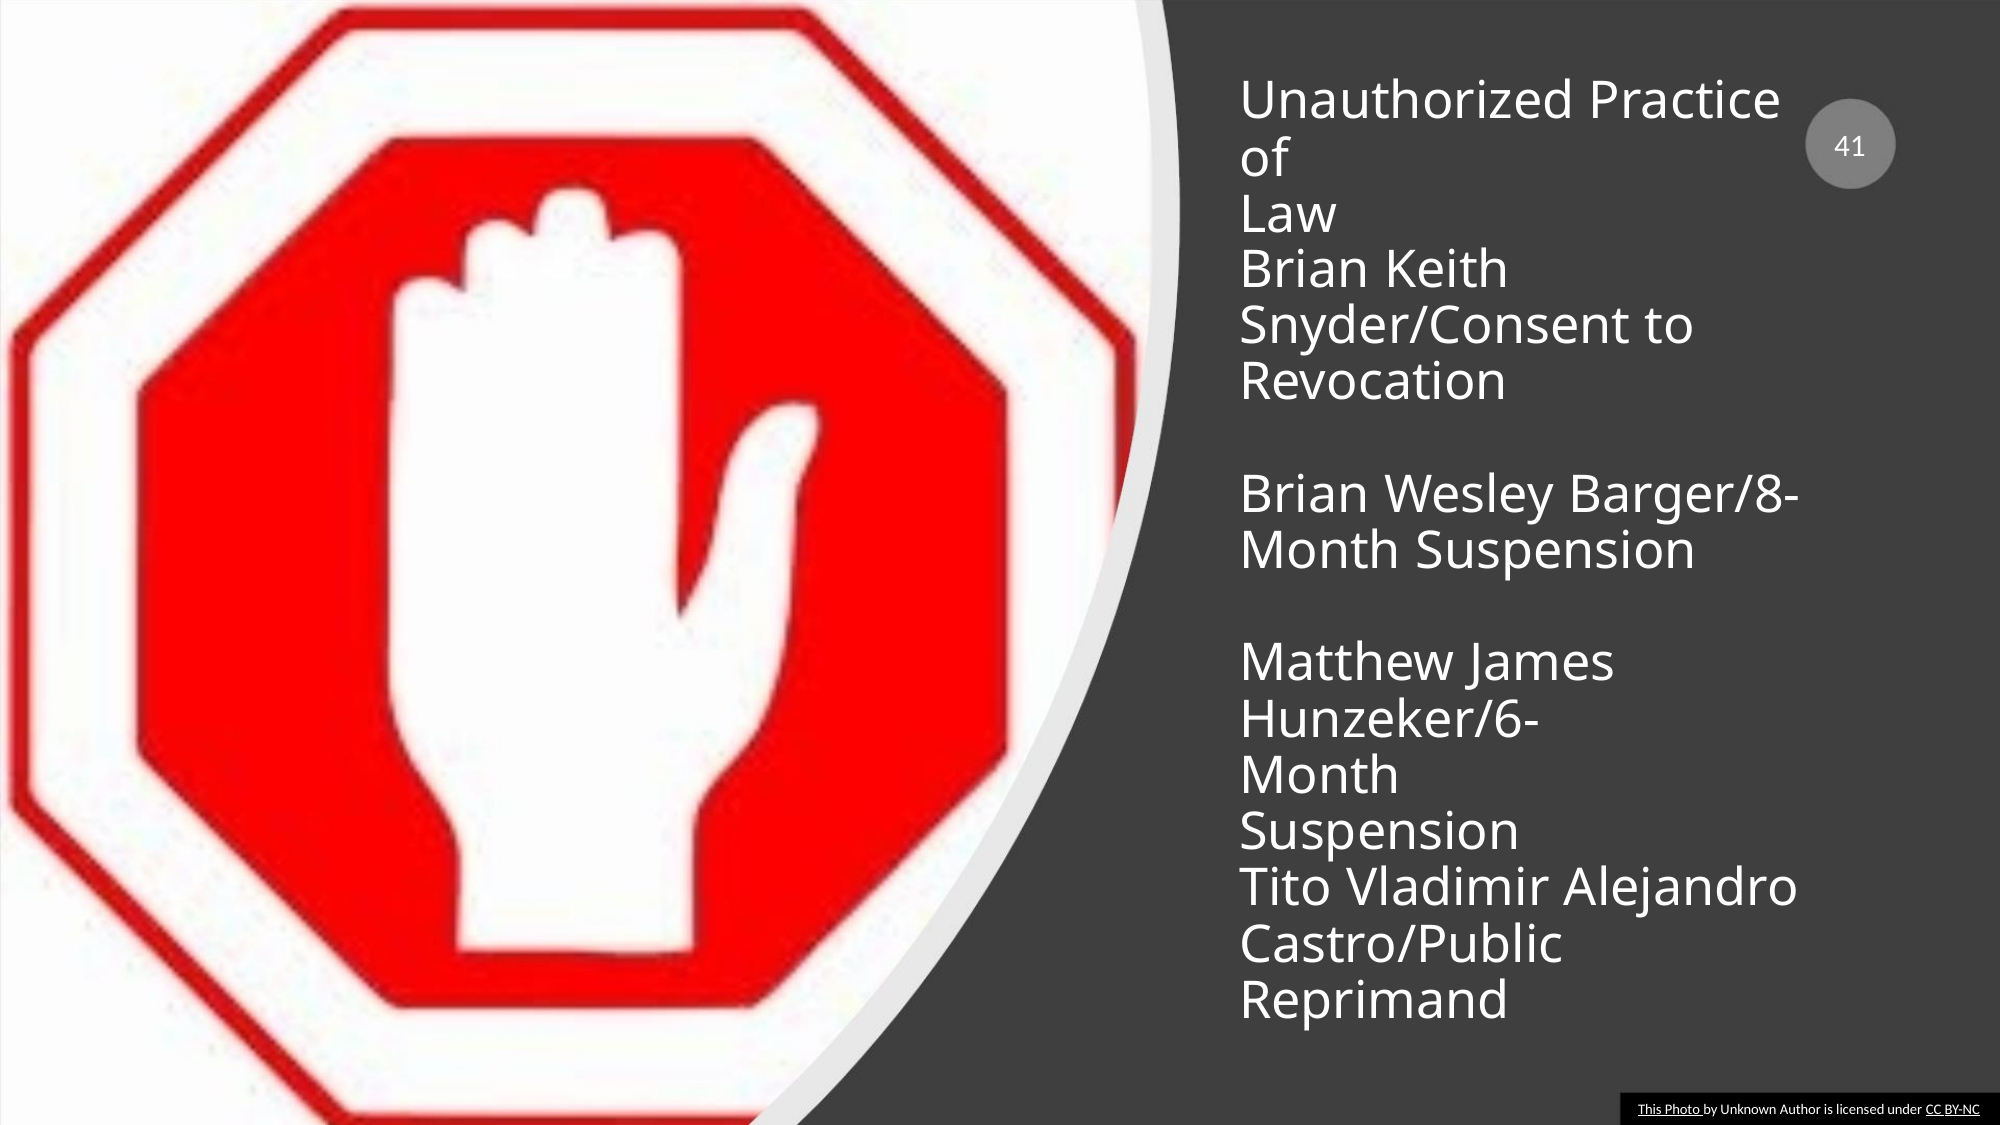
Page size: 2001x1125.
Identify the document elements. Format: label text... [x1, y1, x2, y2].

text_box Brian Keith Snyder/Consent to Revocation [1239, 239, 1696, 411]
text_box 41 [1834, 131, 1891, 163]
text_box Unauthorized Practice of Law [1239, 70, 1835, 244]
text_box [0, 0, 2000, 1125]
text_box This Photo by Unknown Author is licensed under CC BY-NC [1638, 1102, 2000, 1118]
text_box Matthew James Hunzeker/6-Month Suspension [1239, 633, 1693, 858]
text_box Brian Wesley Barger/8- Month Suspension [1239, 464, 1803, 579]
text_box Tito Vladimir Alejandro Castro/Public Reprimand [1239, 858, 1844, 1029]
